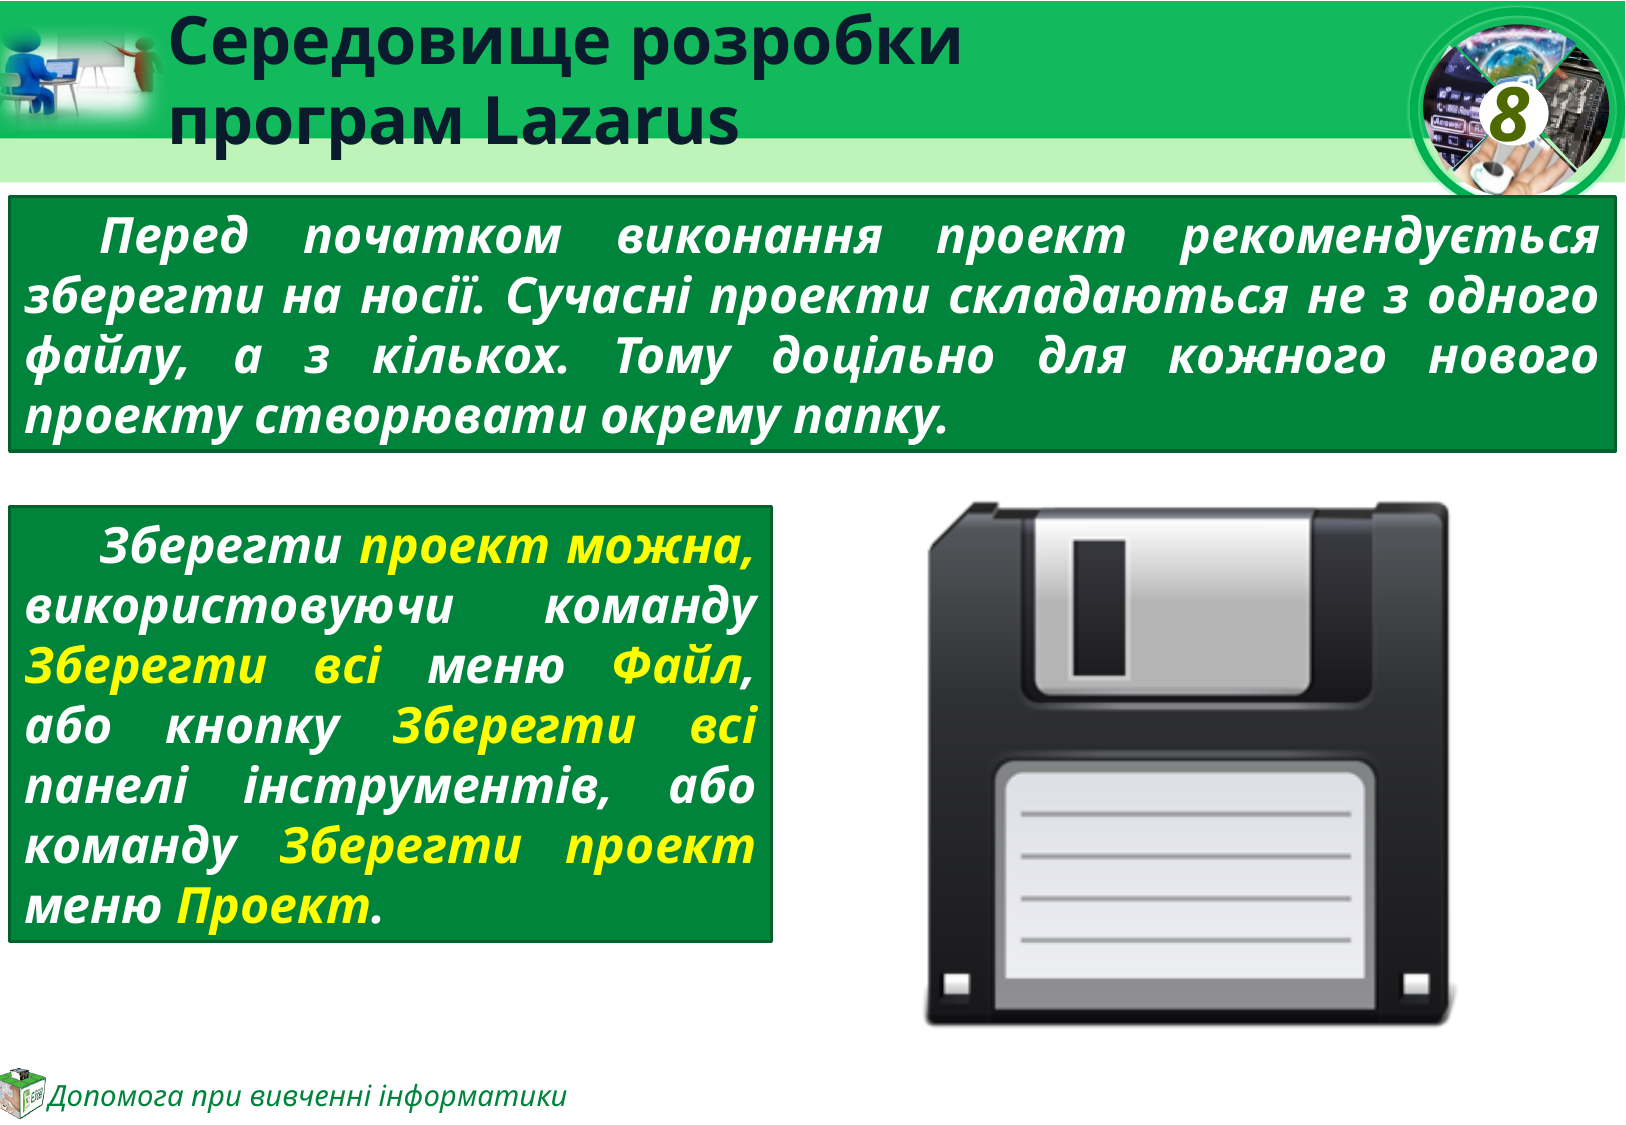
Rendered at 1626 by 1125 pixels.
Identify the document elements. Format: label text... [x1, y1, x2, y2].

picture [904, 479, 1478, 1053]
text_box Перед початком виконання проект рекомендується зберегти на носії. Сучасні проекти складаються не з одного файлу, а з кількох. Тому доцільно для кожного нового проекту створювати окрему папку. [8, 195, 1617, 453]
picture [0, 16, 173, 142]
title Середовище розробки програм Lazarus [152, 34, 1360, 122]
picture [1423, 24, 1610, 195]
picture [0, 1067, 48, 1121]
text_box Зберегти проект можна, використовуючи команду Зберегти всі меню Файл, або кнопку Зберегти всі панелі інструментів, або команду Зберегти проект меню Проект. [8, 505, 773, 943]
